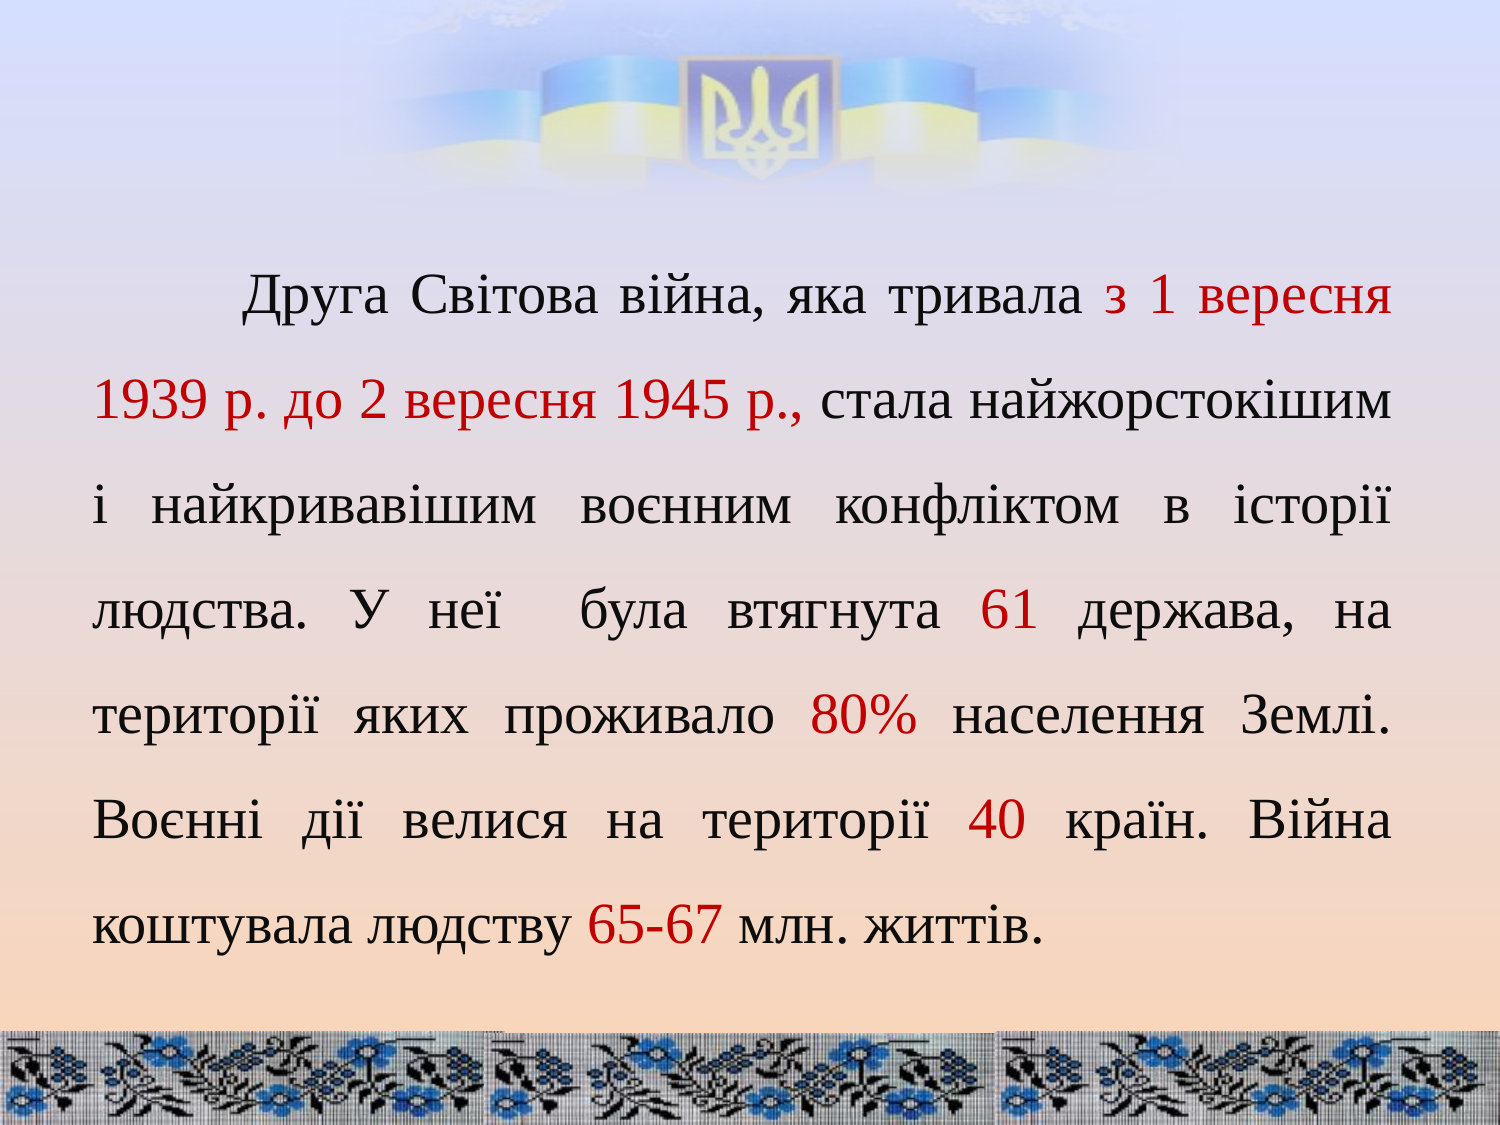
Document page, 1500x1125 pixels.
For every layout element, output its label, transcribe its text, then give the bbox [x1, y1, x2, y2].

picture [339, 0, 1184, 209]
picture [0, 1031, 1500, 1125]
text_box Друга Світова війна, яка тривала з 1 вересня 1939 р. до 2 вересня 1945 р., стала найжорстокішим і найкривавішим воєнним конфліктом в історії людства. У неї була втягнута 61 держава, на території яких проживало 80% населення Землі. Воєнні дії велися на території 40 країн. Війна коштувала людству 65-67 млн. життів. [77, 212, 1407, 963]
